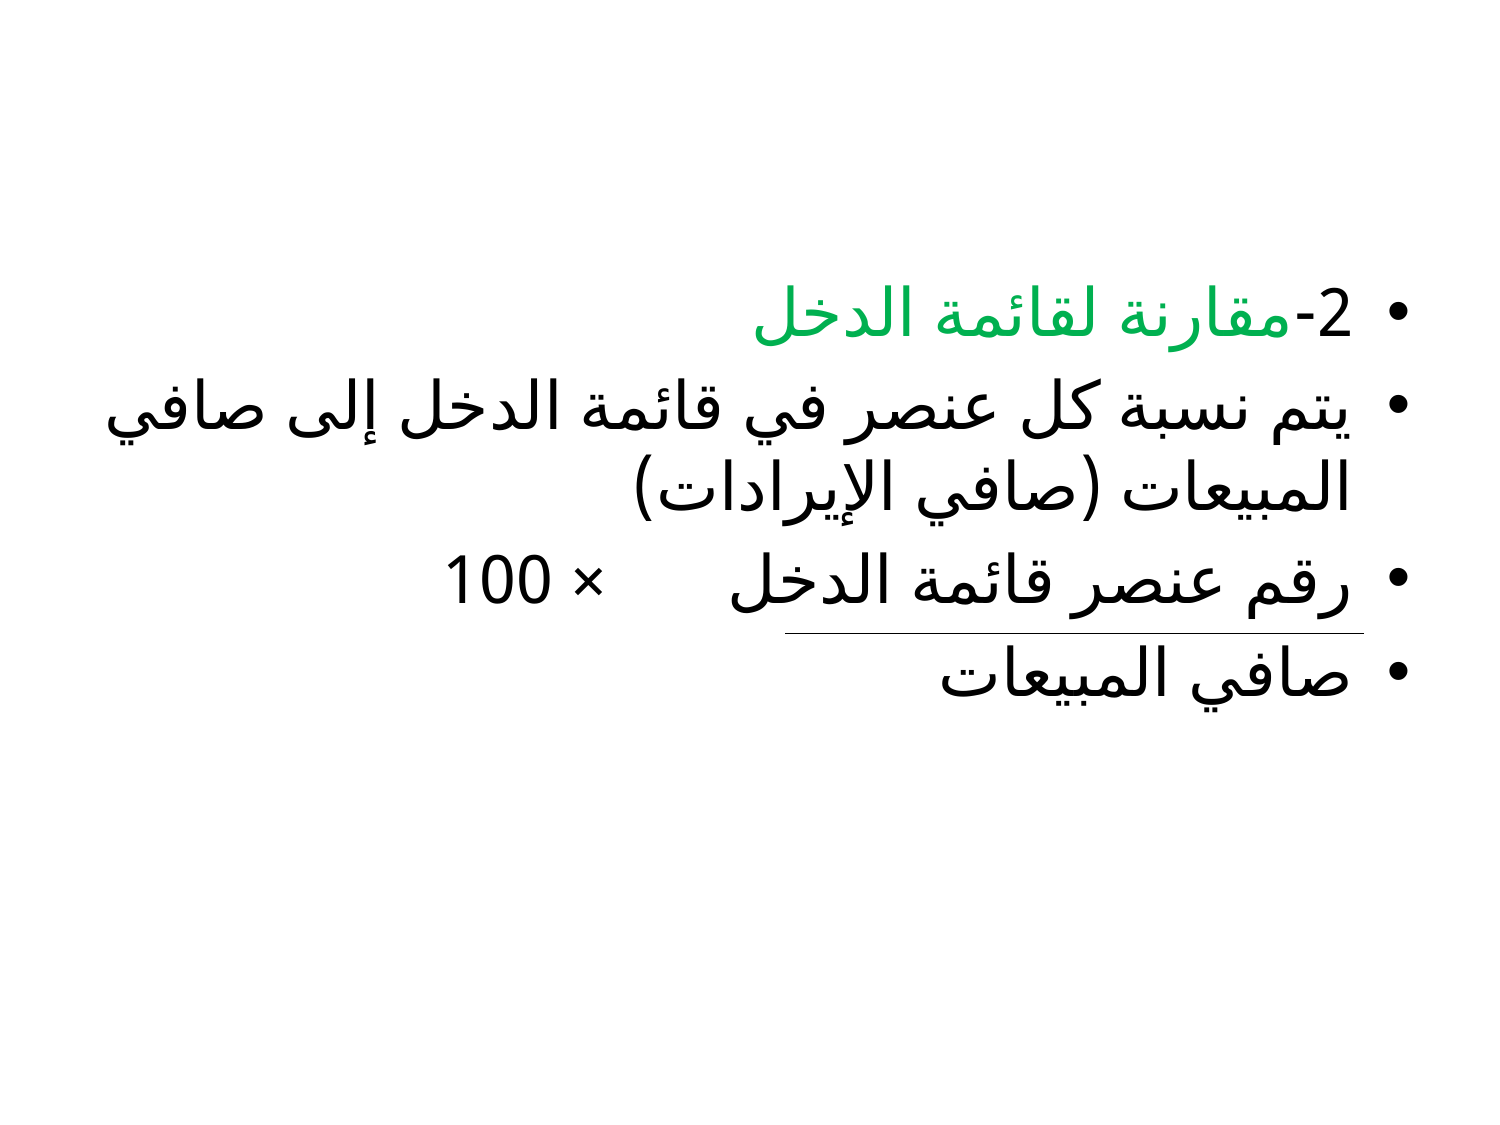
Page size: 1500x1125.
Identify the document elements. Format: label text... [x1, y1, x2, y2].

list 2-مقارنة لقائمة الدخل يتم نسبة كل عنصر في قائمة الدخل إلى صافي المبيعات (صافي الإيرادات) رقم عنصر قائمة الدخل × 100 صافي المبيعات [75, 262, 1425, 1005]
